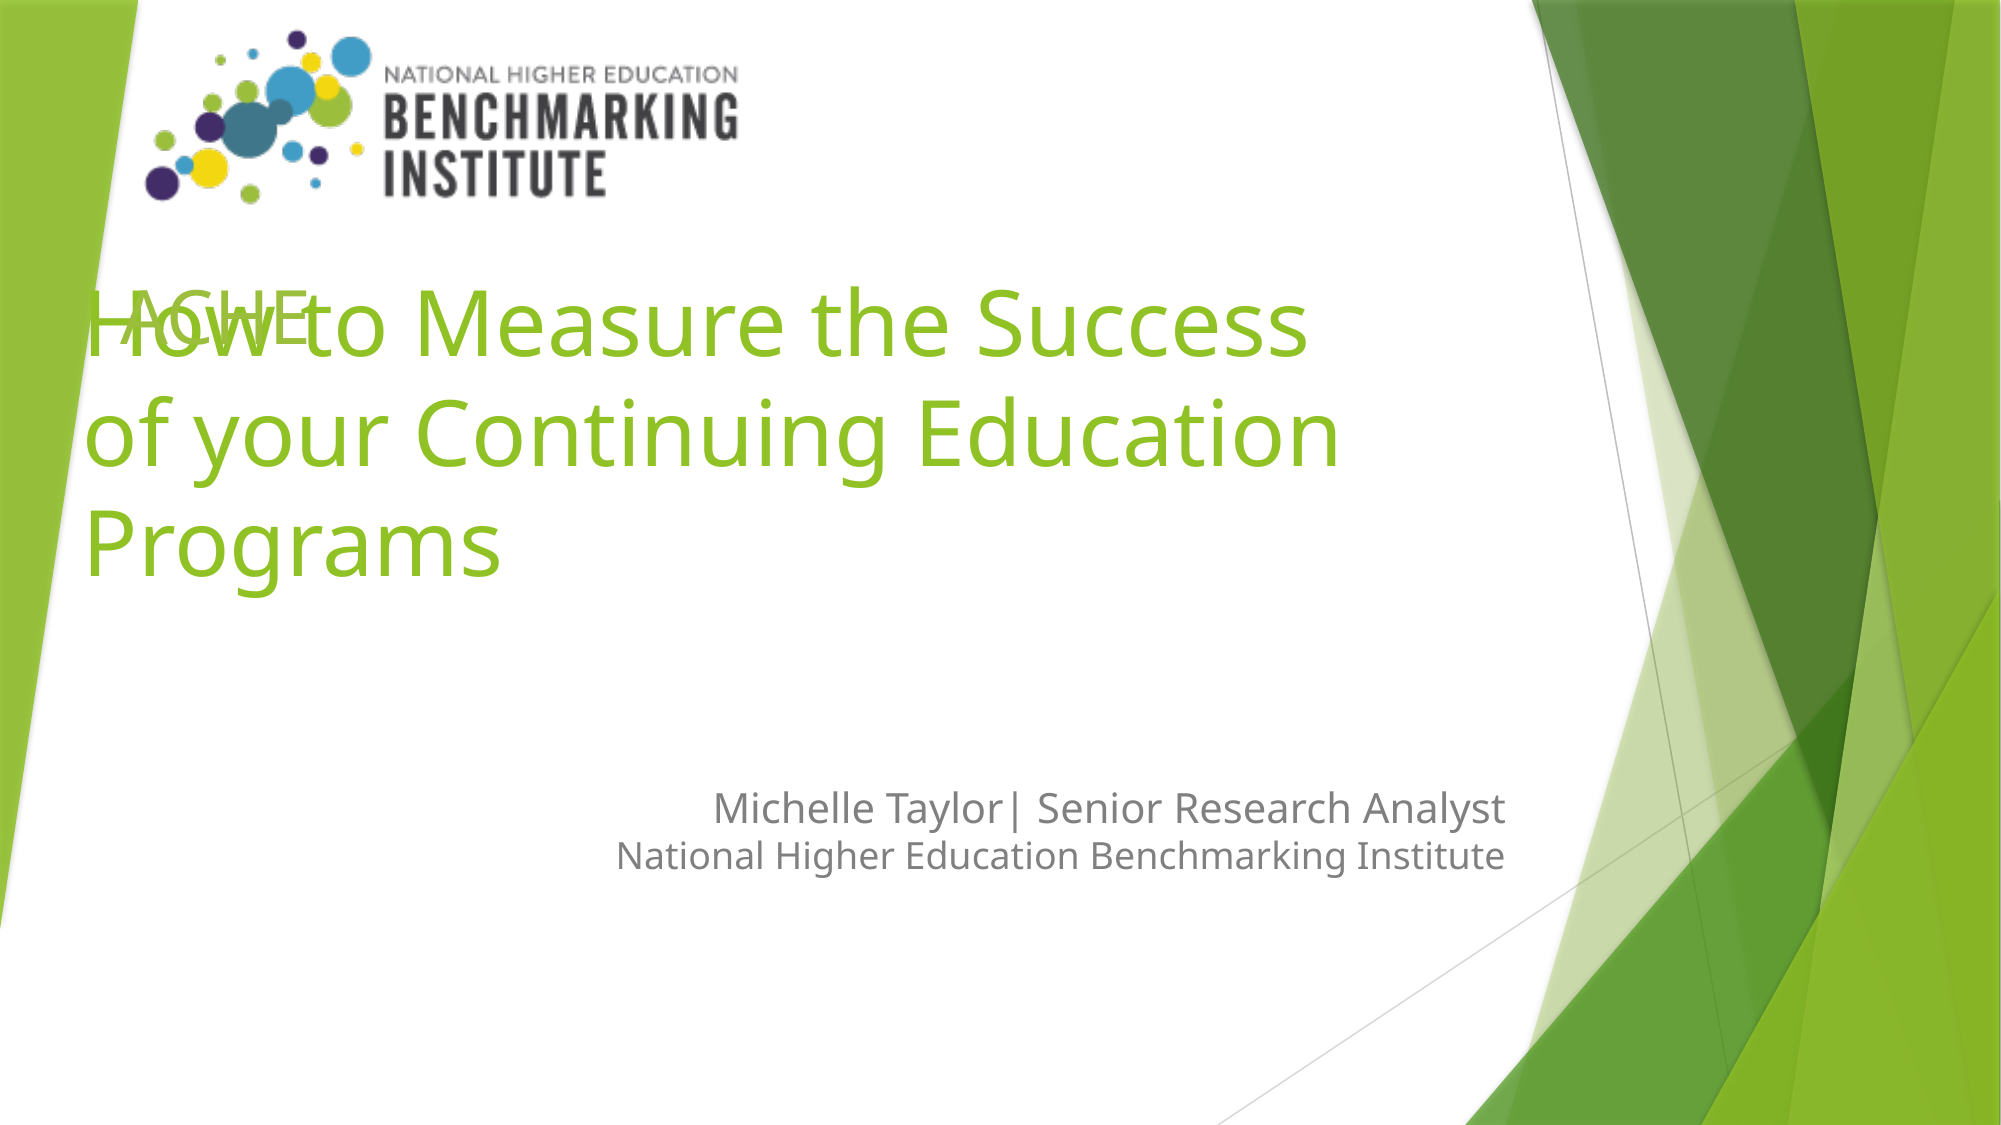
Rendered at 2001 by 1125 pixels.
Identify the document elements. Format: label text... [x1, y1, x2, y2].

picture [111, 0, 788, 248]
subtitle Michelle Taylor| Senior Research Analyst National Higher Education Benchmarking Institute [247, 774, 1522, 907]
title How to Measure the Success of your Continuing Education Programs [67, 292, 1706, 603]
text_box ACHE [105, 262, 931, 368]
